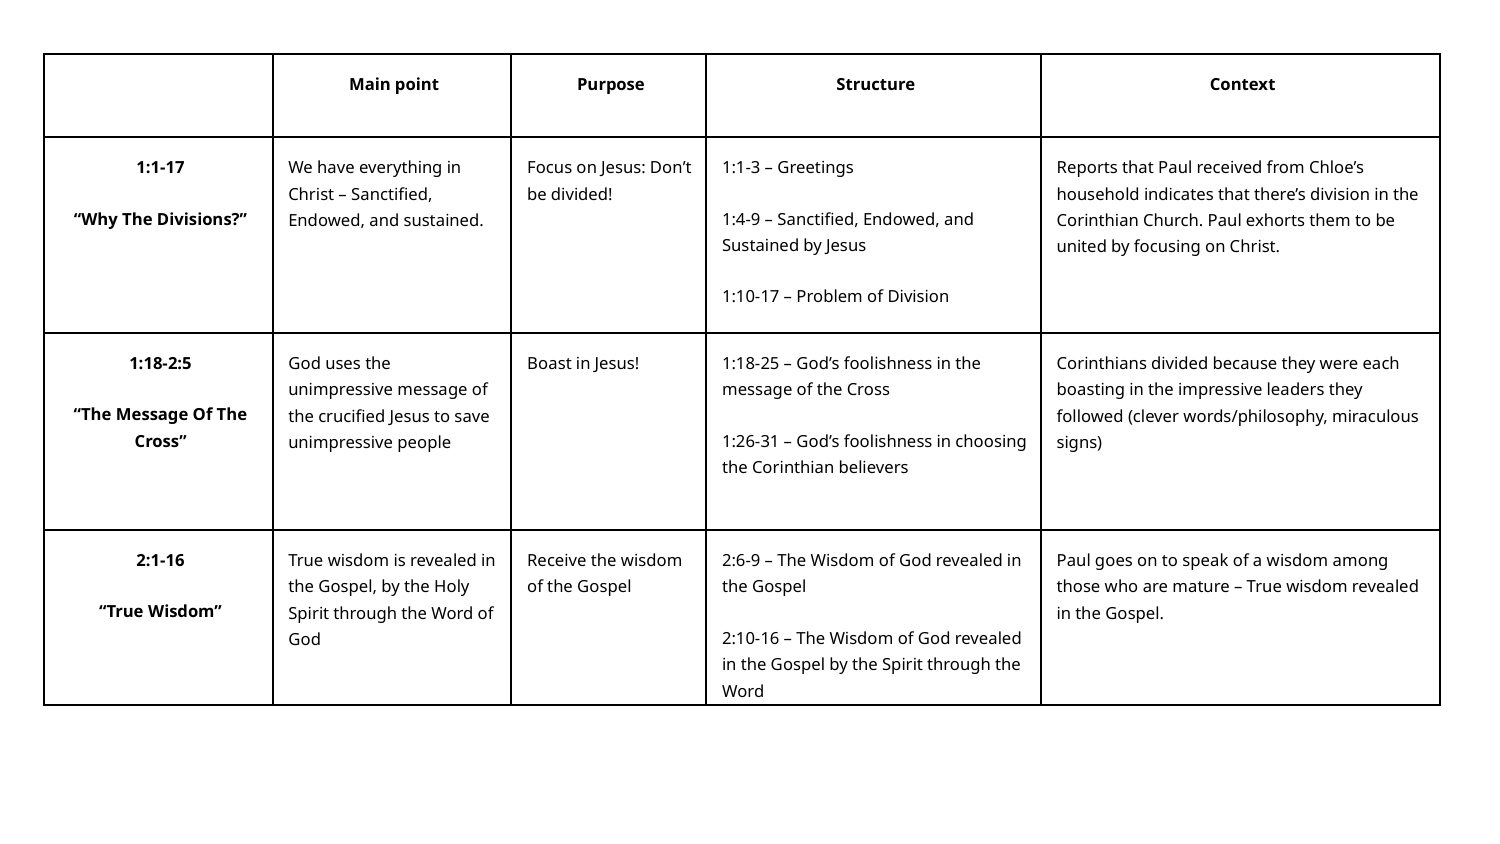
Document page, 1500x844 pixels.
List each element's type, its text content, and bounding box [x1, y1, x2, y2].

table_cell We have everything in Christ – Sanctified, Endowed, and sustained. [274, 138, 510, 332]
table_header Purpose [512, 55, 705, 136]
table_cell 2:6-9 – The Wisdom of God revealed in the Gospel 2:10-16 – The Wisdom of God revealed in the Gospel by the Spirit through the Word [707, 531, 1040, 704]
table_cell 1:18-25 – God’s foolishness in the message of the Cross 1:26-31 – God’s foolishness in choosing the Corinthian believers [707, 334, 1040, 529]
table_cell Boast in Jesus! [512, 334, 705, 529]
table_cell Reports that Paul received from Chloe’s household indicates that there’s division in the Corinthian Church. Paul exhorts them to be united by focusing on Christ. [1042, 138, 1439, 332]
table_cell Paul goes on to speak of a wisdom among those who are mature – True wisdom revealed in the Gospel. [1042, 531, 1439, 704]
table_cell 2:1-16 “True Wisdom” [45, 531, 272, 704]
table_header Structure [707, 55, 1040, 136]
table_cell Corinthians divided because they were each boasting in the impressive leaders they followed (clever words/philosophy, miraculous signs) [1042, 334, 1439, 529]
table_cell Receive the wisdom of the Gospel [512, 531, 705, 704]
table_cell Focus on Jesus: Don’t be divided! [512, 138, 705, 332]
table_header [45, 55, 272, 136]
table_cell 1:1-3 – Greetings 1:4-9 – Sanctified, Endowed, and Sustained by Jesus 1:10-17 – Problem of Division [707, 138, 1040, 332]
table_cell 1:1-17 “Why The Divisions?” [45, 138, 272, 332]
table_cell God uses the unimpressive message of the crucified Jesus to save unimpressive people [274, 334, 510, 529]
table_header Main point [274, 55, 510, 136]
table_header Context [1042, 55, 1439, 136]
table_cell 1:18-2:5 “The Message Of The Cross” [45, 334, 272, 529]
table_cell True wisdom is revealed in the Gospel, by the Holy Spirit through the Word of God [274, 531, 510, 704]
